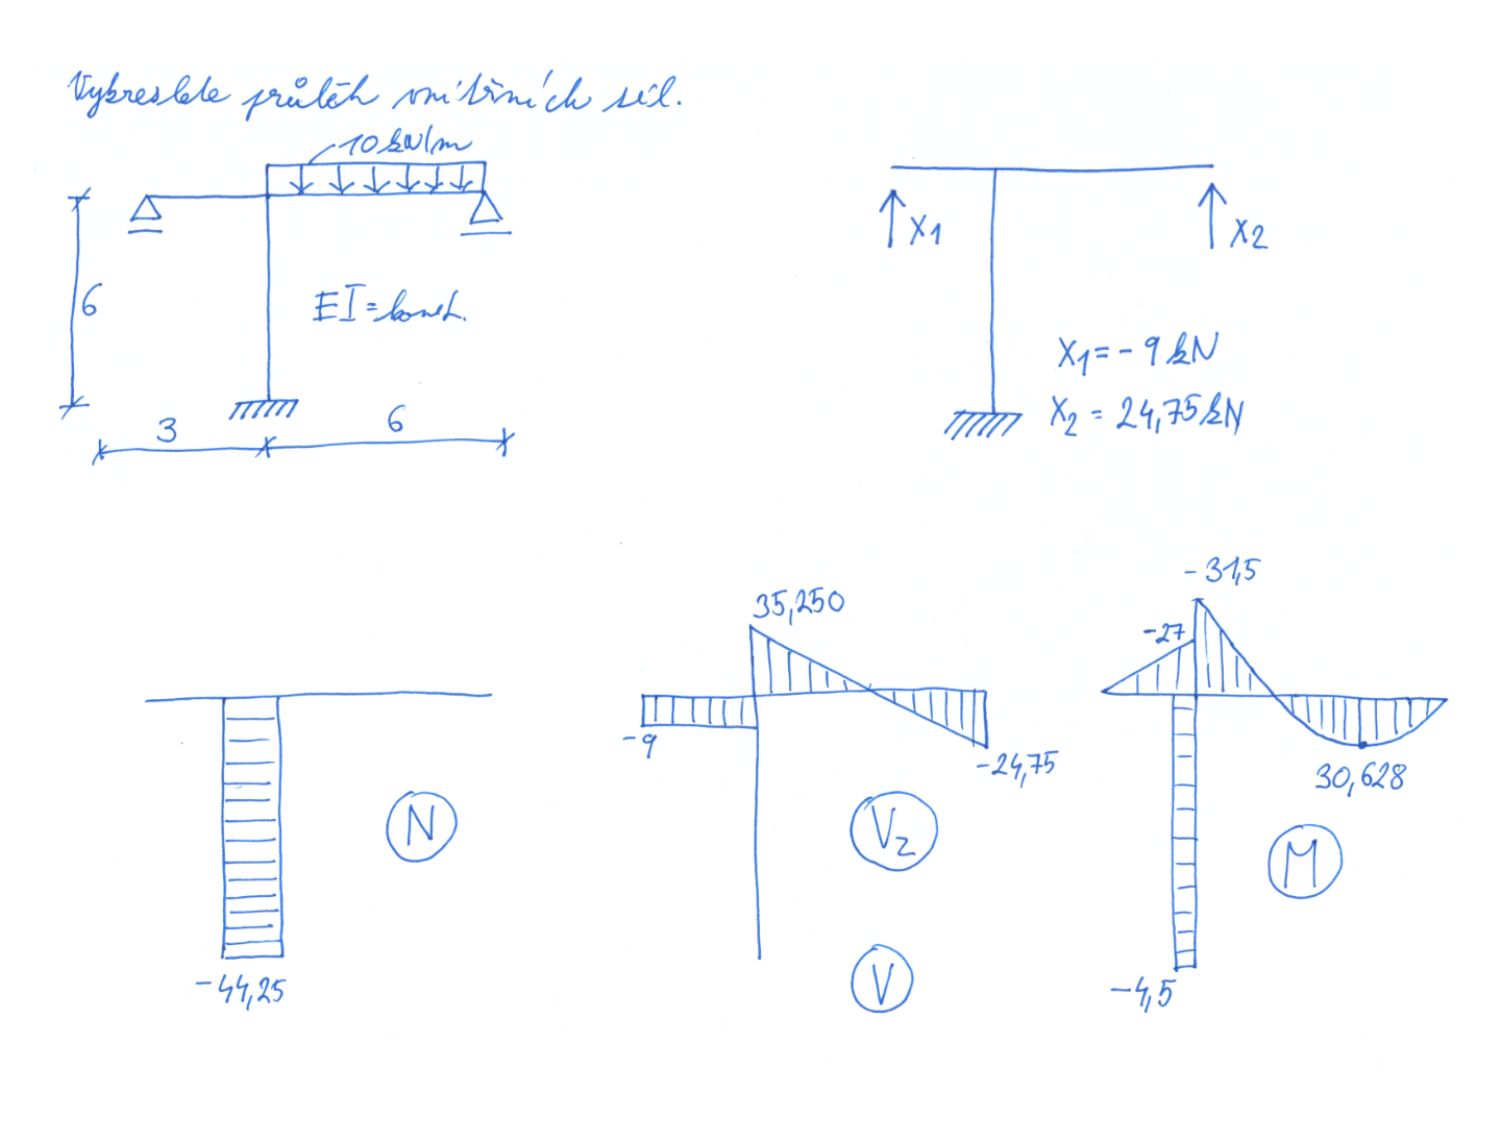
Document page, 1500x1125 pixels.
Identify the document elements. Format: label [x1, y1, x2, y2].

picture [25, 28, 1475, 1067]
